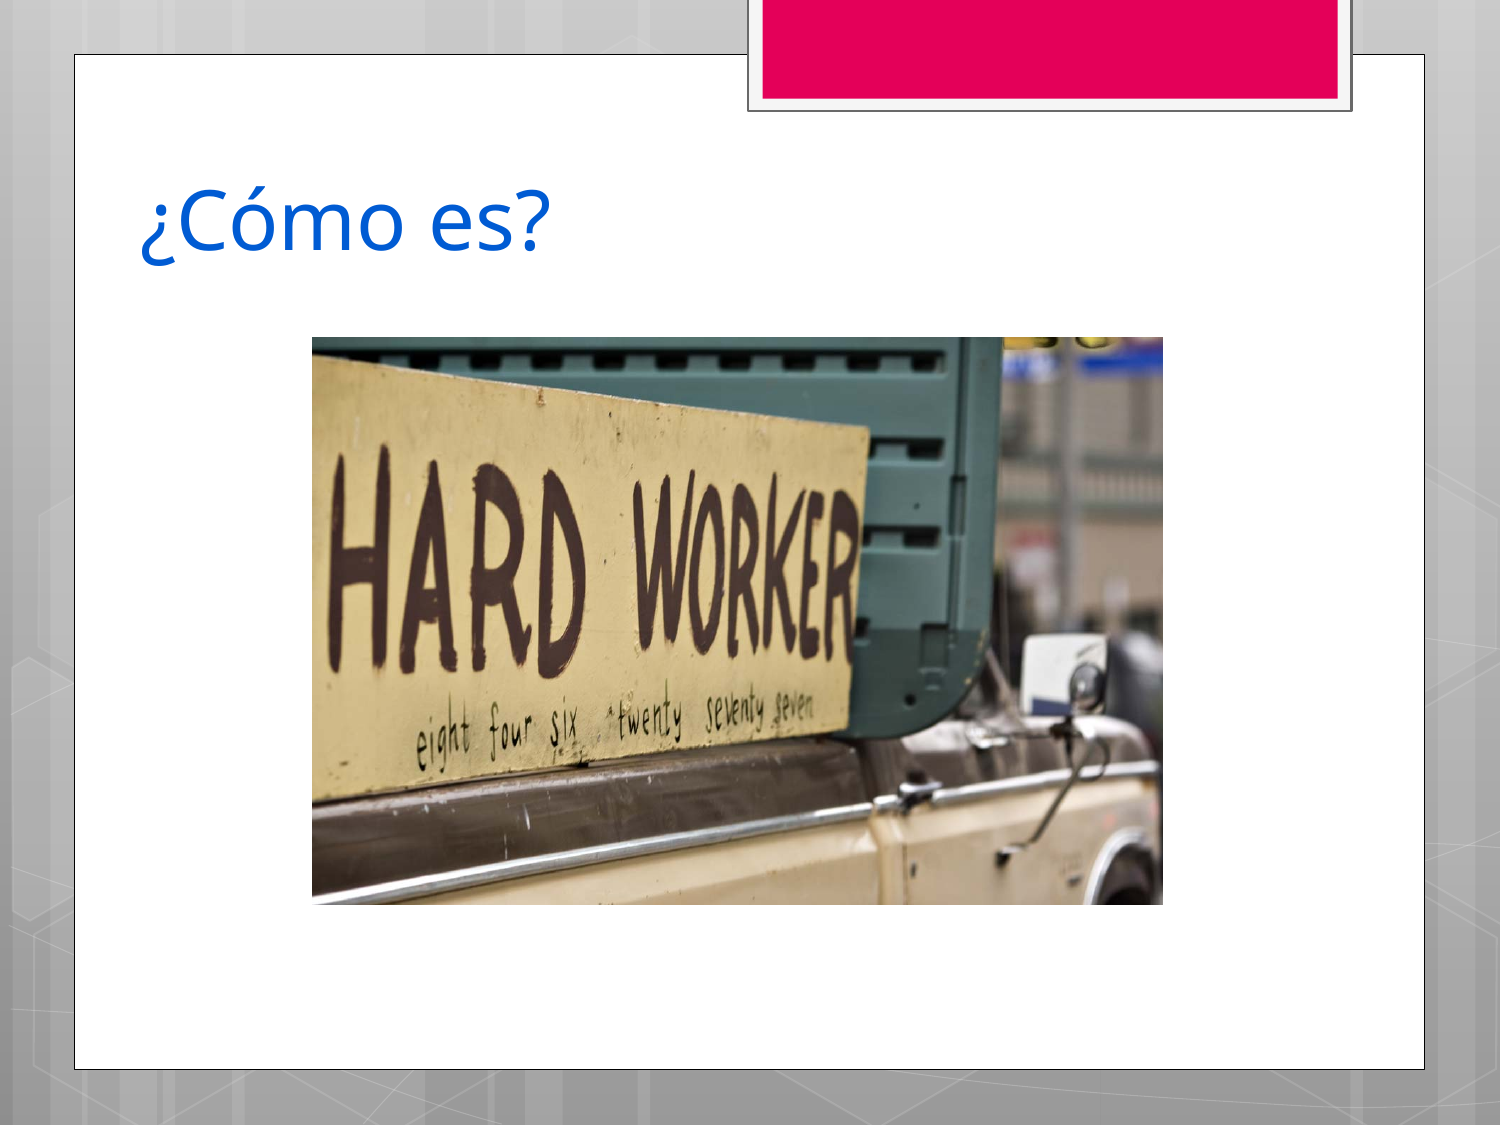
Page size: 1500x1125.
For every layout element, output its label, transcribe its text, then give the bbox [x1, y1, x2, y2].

picture [312, 337, 1163, 905]
text_box ¿Cómo es? [124, 87, 692, 275]
